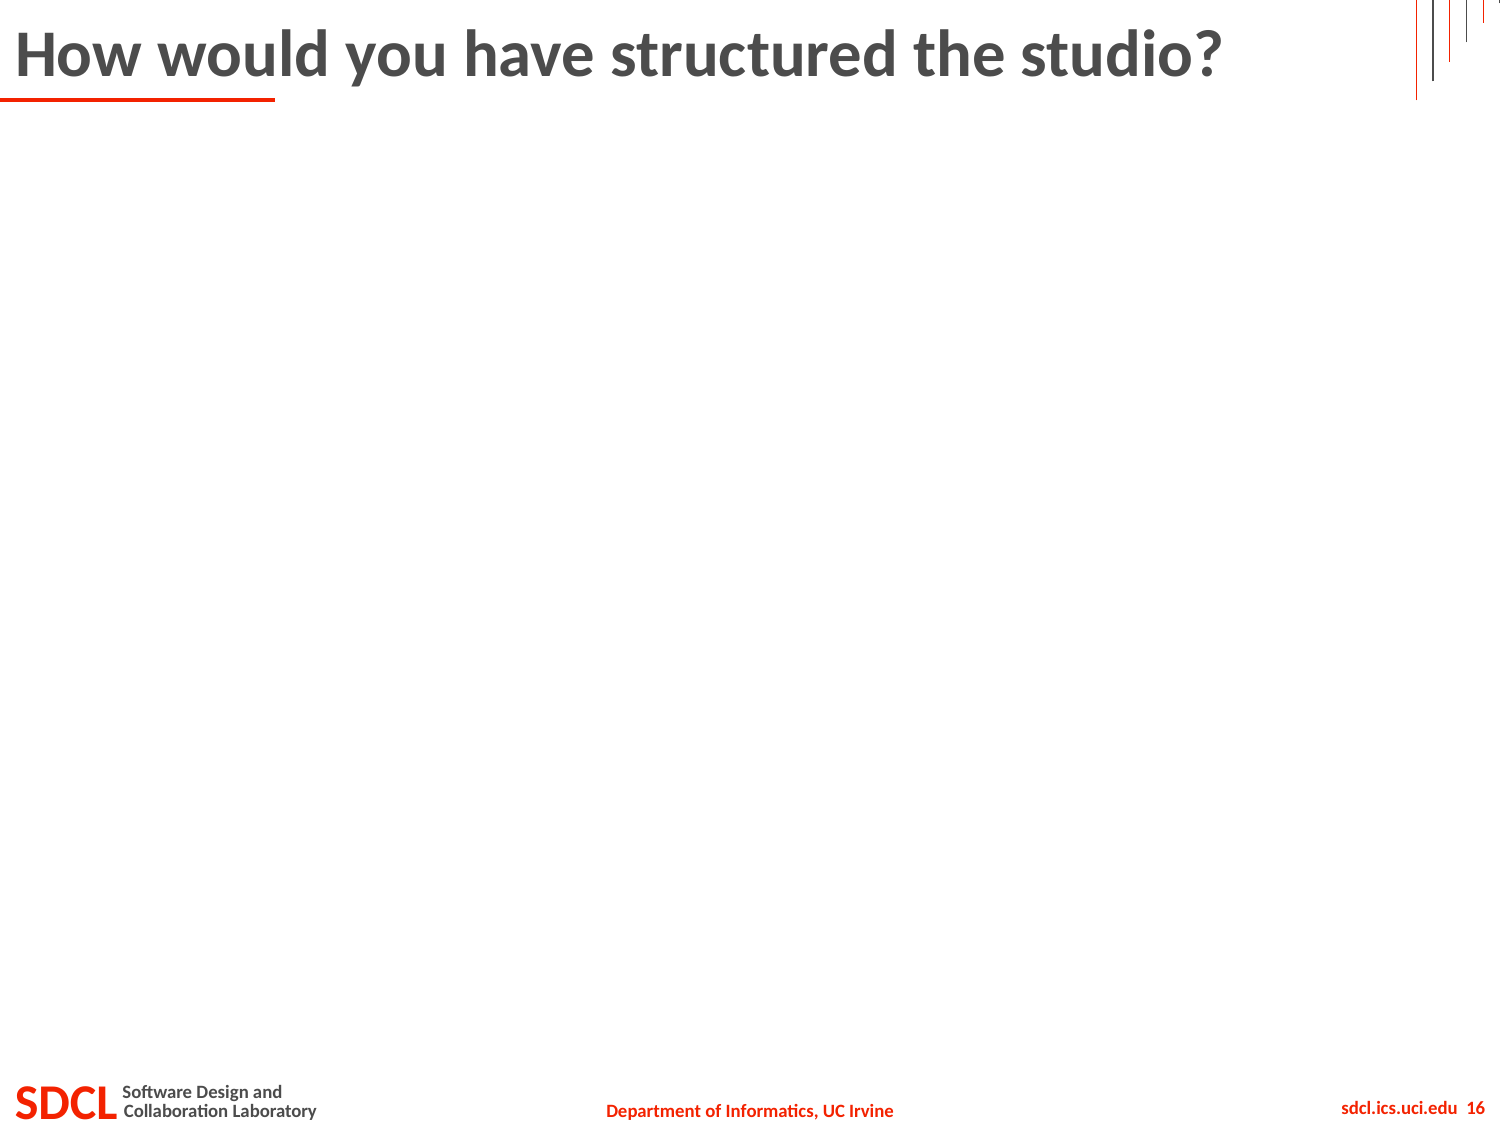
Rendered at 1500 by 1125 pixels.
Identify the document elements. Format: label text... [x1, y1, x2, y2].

title How would you have structured the studio? [0, 0, 1350, 100]
